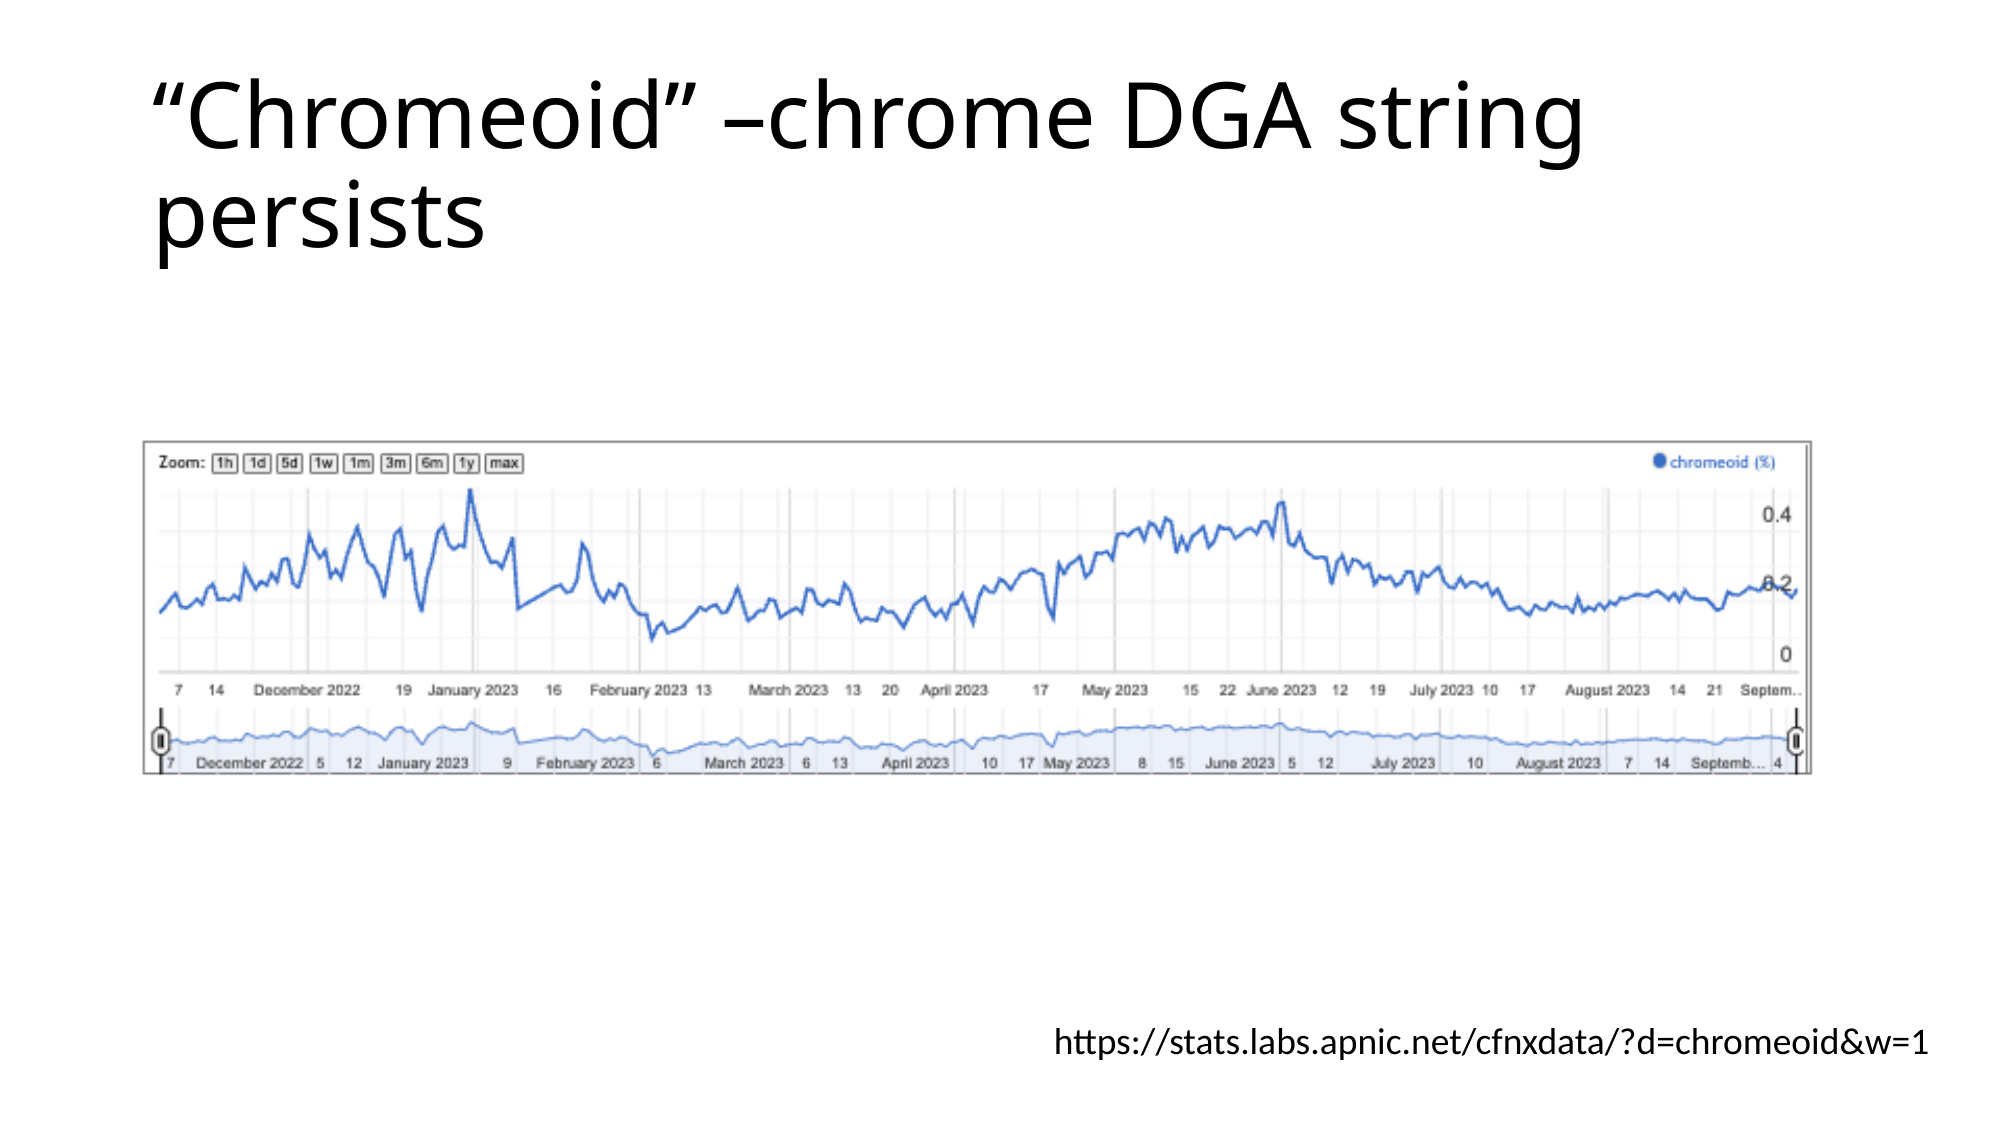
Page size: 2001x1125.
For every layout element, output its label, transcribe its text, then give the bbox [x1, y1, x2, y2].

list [137, 435, 1825, 797]
title “Chromeoid” –chrome DGA string persists [137, 59, 1863, 278]
text_box https://stats.labs.apnic.net/cfnxdata/?d=chromeoid&w=1 [1039, 1009, 1946, 1070]
